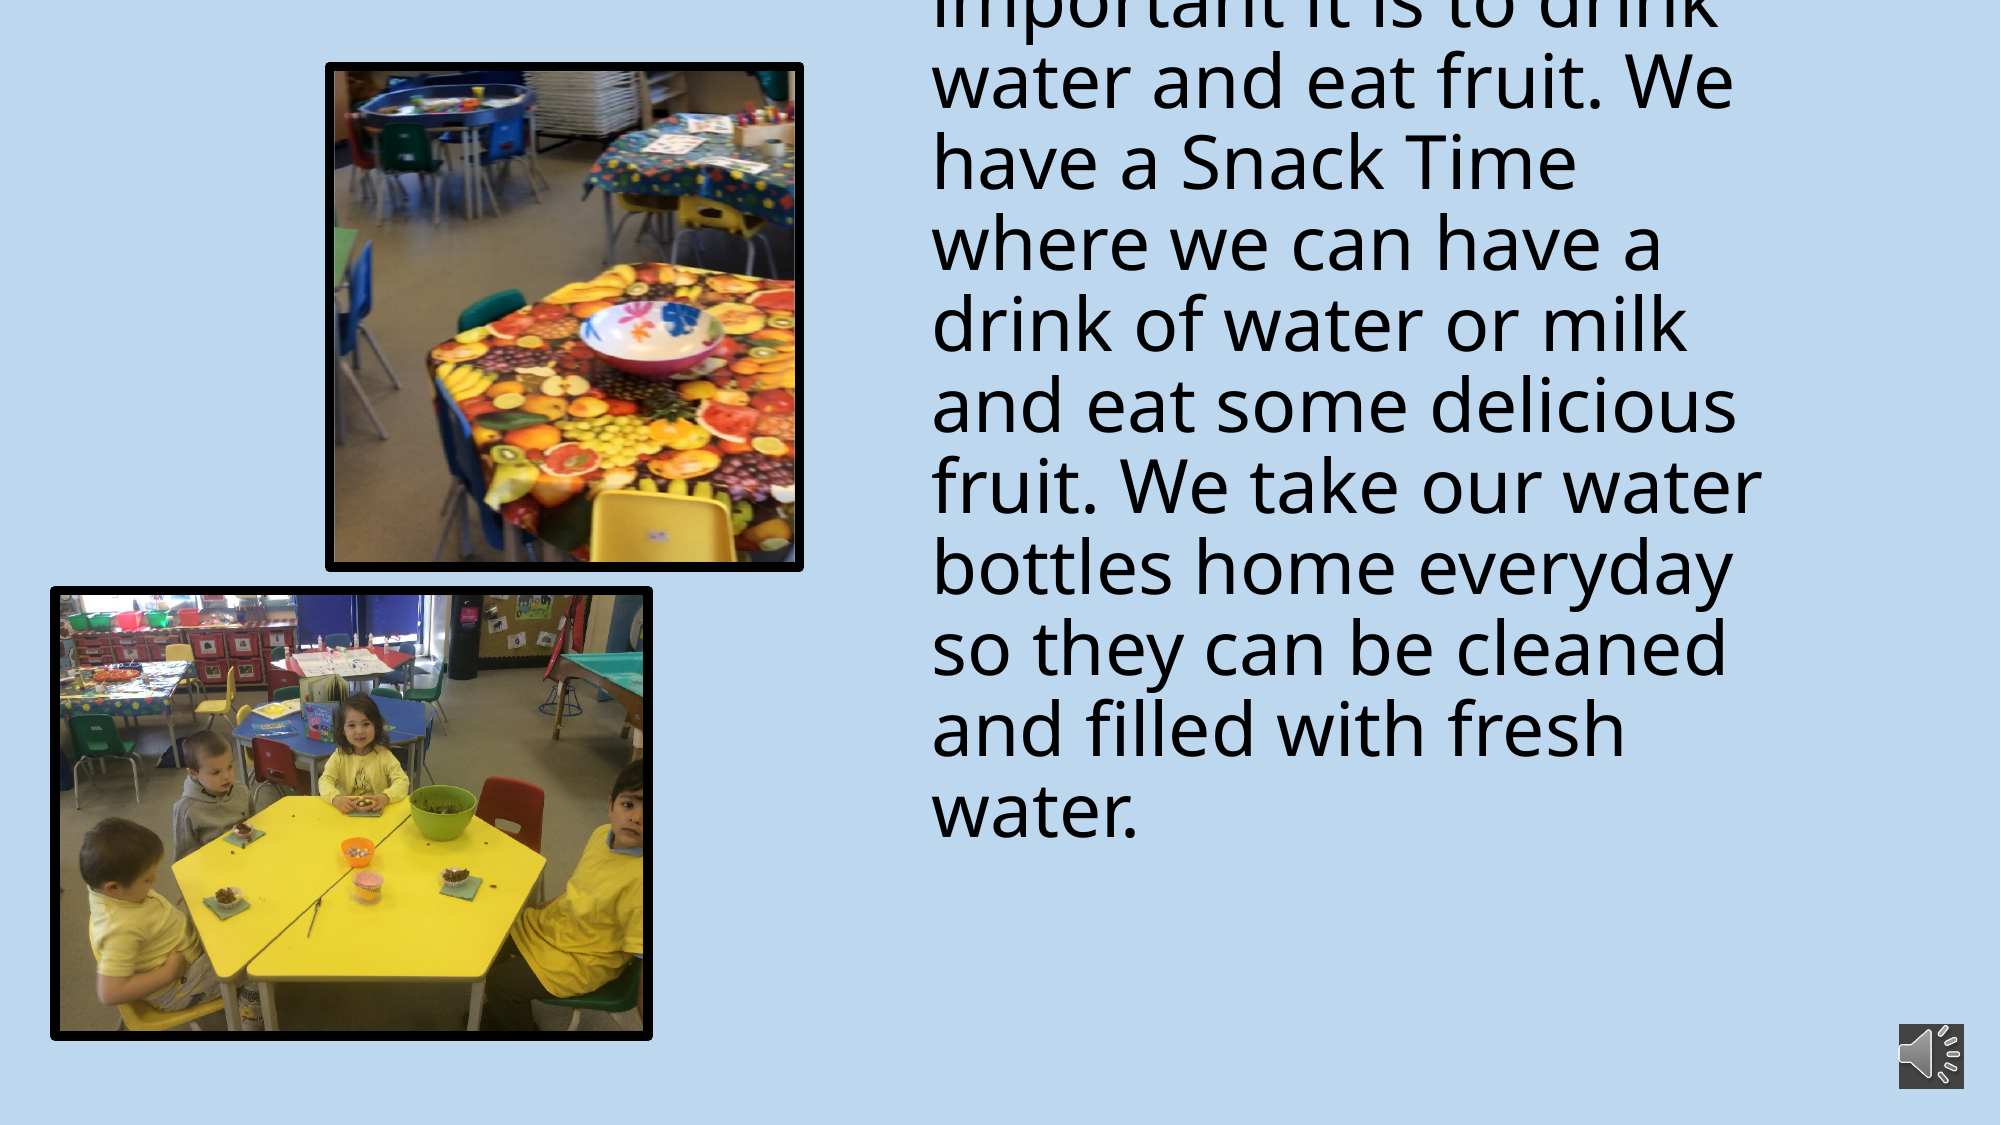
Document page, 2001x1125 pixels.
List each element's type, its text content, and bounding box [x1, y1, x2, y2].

picture [318, 71, 811, 562]
picture [1897, 1022, 1965, 1090]
title We know how important it is to drink water and eat fruit. We have a Snack Time where we can have a drink of water or milk and eat some delicious fruit. We take our water bottles home everyday so they can be cleaned and filled with fresh water. [916, 765, 1797, 862]
picture [59, 595, 644, 1032]
